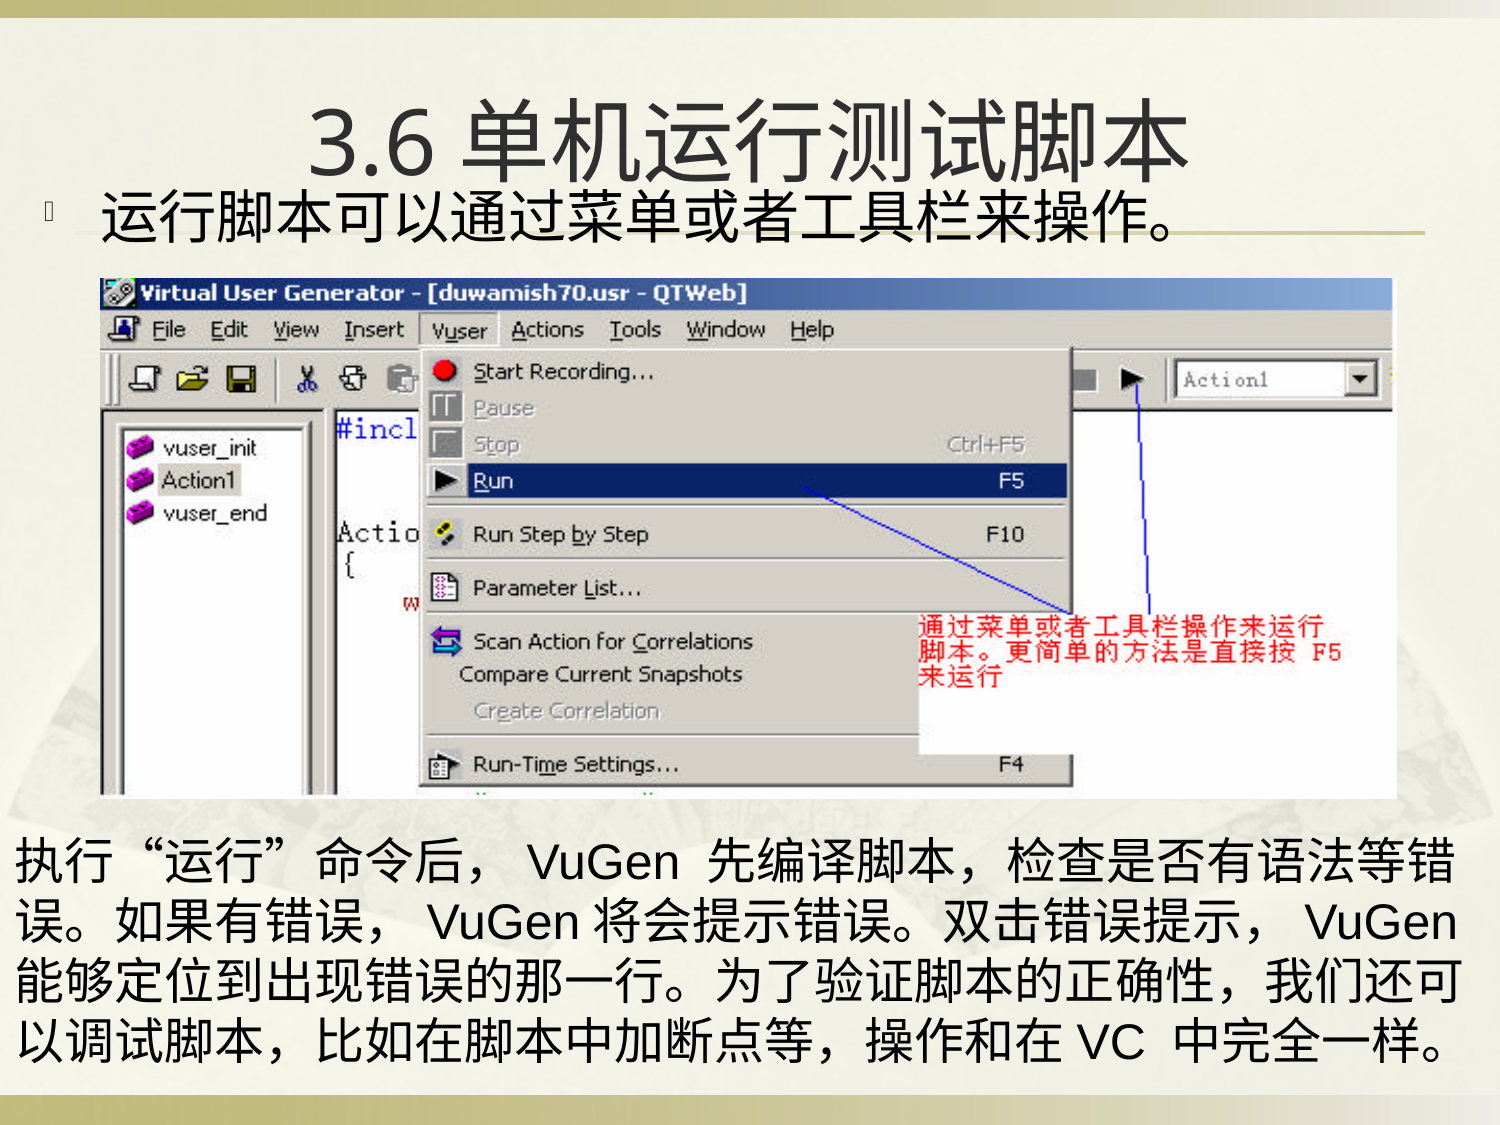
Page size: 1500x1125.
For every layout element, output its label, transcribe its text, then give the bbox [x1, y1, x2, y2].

title 3.6单机运行测试脚本 [75, 45, 1425, 172]
text_box 执行“运行”命令后，VuGen 先编译脚本，检查是否有语法等错误。如果有错误，VuGen将会提示错误。双击错误提示，VuGen 能够定位到出现错误的那一行。为了验证脚本的正确性，我们还可以调试脚本，比如在脚本中加断点等，操作和在VC 中完全一样。 [0, 822, 1500, 1077]
list 运行脚本可以通过菜单或者工具栏来操作。 [29, 172, 1459, 822]
picture [99, 278, 1398, 800]
